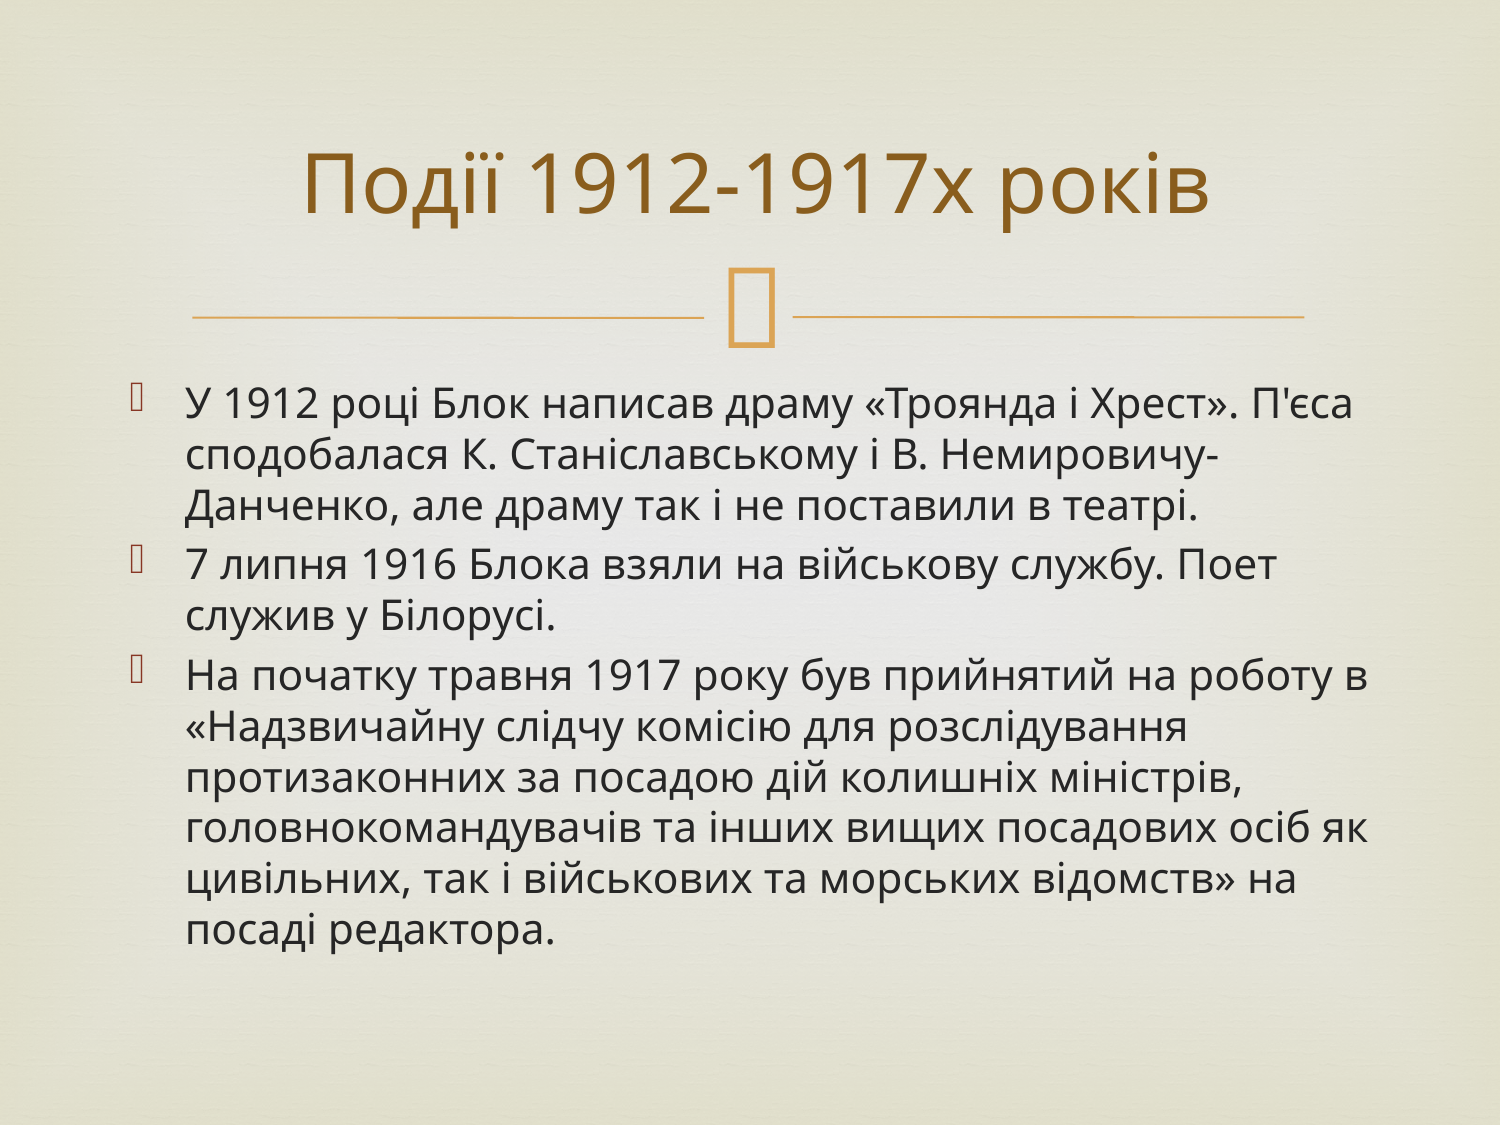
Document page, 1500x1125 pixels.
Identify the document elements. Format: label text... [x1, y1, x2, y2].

list У 1912 році Блок написав драму «Троянда і Хрест». П'єса сподобалася К. Станіславському і В. Немировичу-Данченко, але драму так і не поставили в театрі. 7 липня 1916 Блока взяли на військову службу. Поет служив у Білорусі. На початку травня 1917 року був прийнятий на роботу в «Надзвичайну слідчу комісію для розслідування протизаконних за посадою дій колишніх міністрів, головнокомандувачів та інших вищих посадових осіб як цивільних, так і військових та морських відомств» на посаді редактора. [114, 368, 1386, 1005]
title Події 1912-1917х років [112, 93, 1400, 267]
